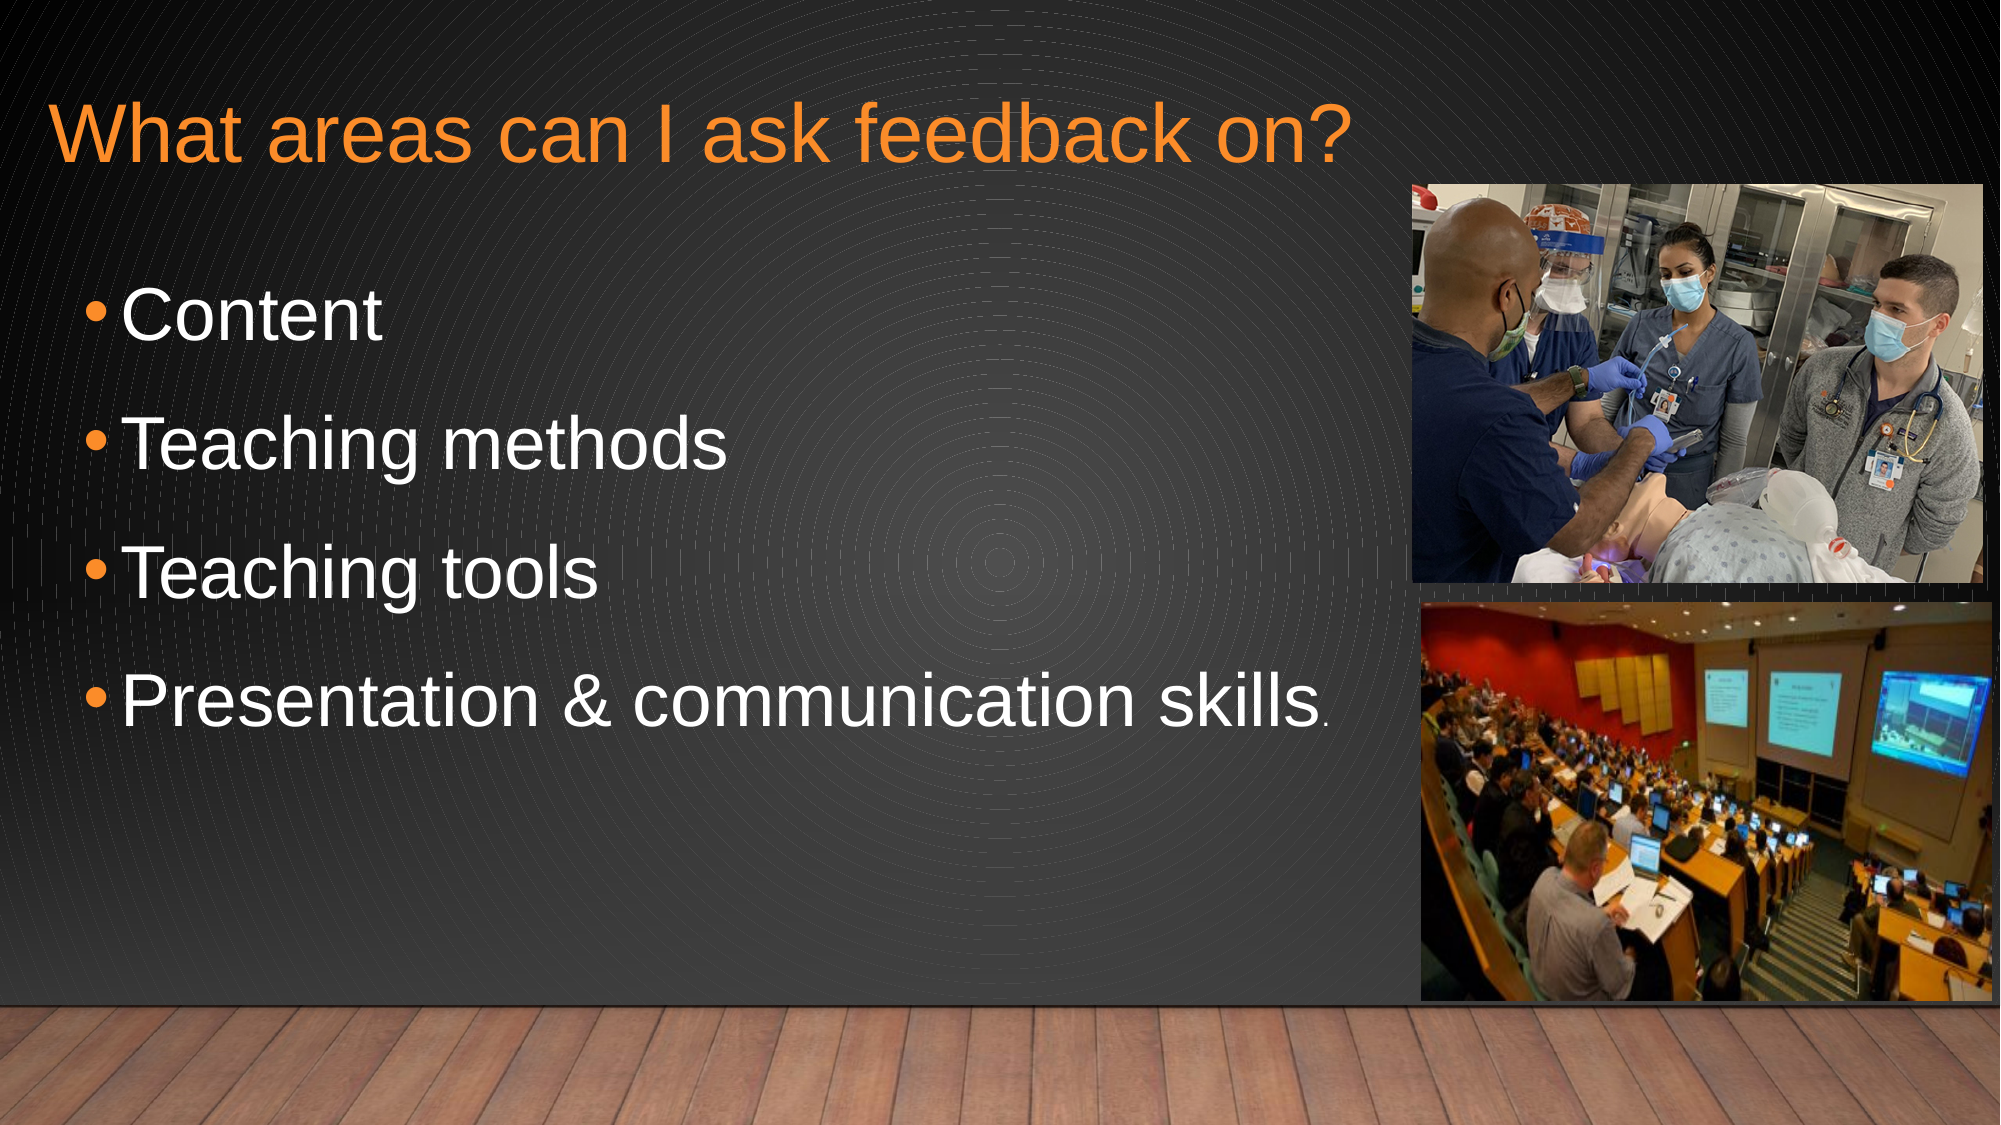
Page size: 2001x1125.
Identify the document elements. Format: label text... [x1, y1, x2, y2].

picture [1411, 184, 1984, 583]
picture [0, 1005, 2000, 1125]
picture [1421, 602, 1993, 1001]
list Content Teaching methods Teaching tools Presentation & communication skills. [68, 239, 1350, 962]
title What areas can I ask feedback on? [33, 61, 1599, 211]
